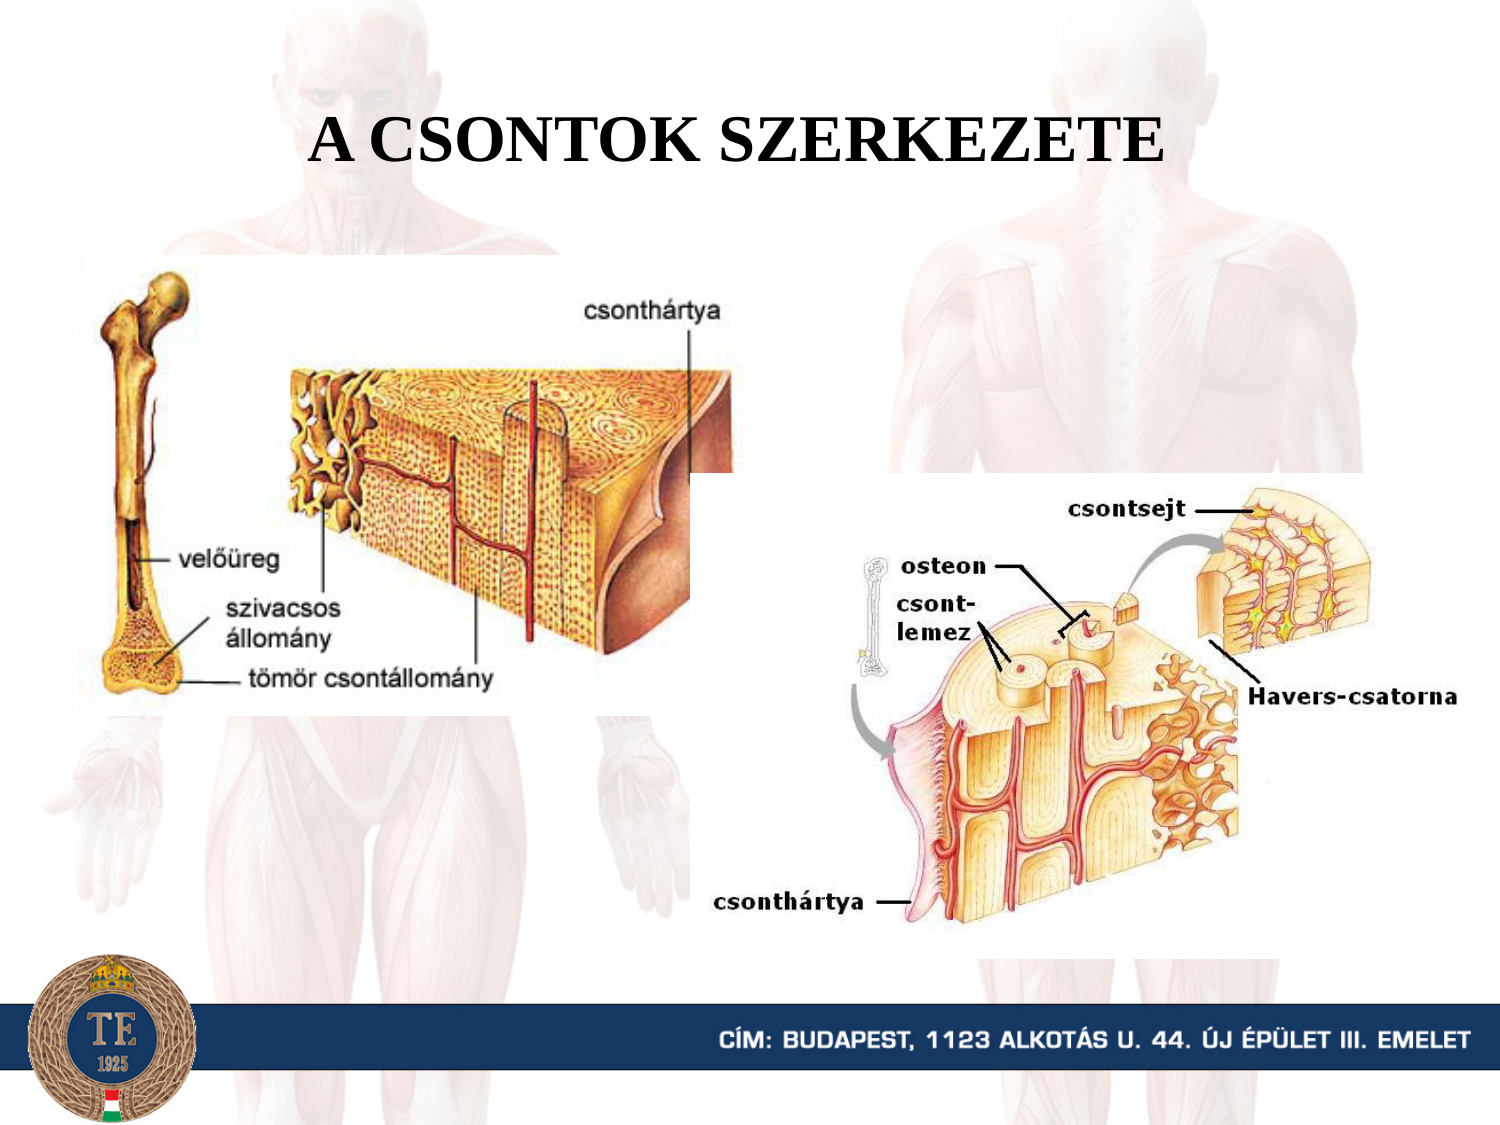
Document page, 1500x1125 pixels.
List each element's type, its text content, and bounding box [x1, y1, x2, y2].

picture [0, 0, 1500, 1125]
text_box A CSONTOK SZERKEZETE [112, 87, 1363, 183]
